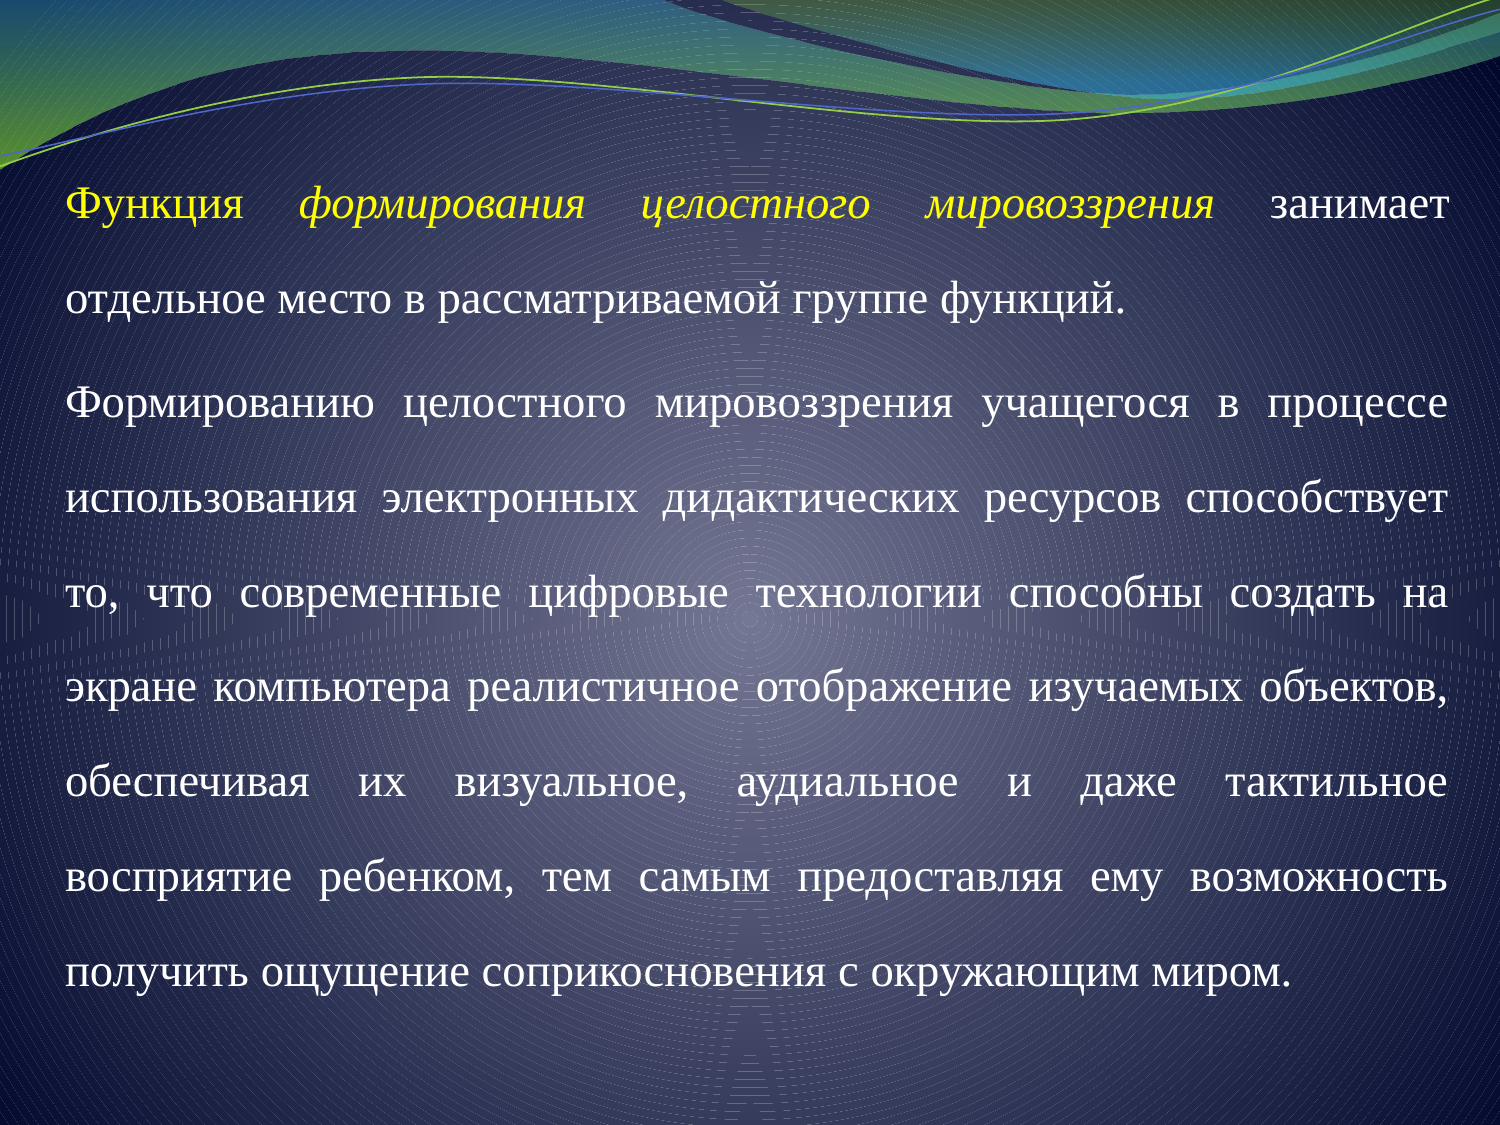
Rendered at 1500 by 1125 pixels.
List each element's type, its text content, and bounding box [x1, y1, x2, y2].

subtitle Функция формирования целостного мировоззрения занимает отдельное место в рассматриваемой группе функций. Формированию целостного мировоззрения учащегося в процессе использования электронных дидактических ресурсов способствует то, что современные цифровые технологии способны создать на экране компьютера реалистичное отображение изучаемых объектов, обеспечивая их визуальное, аудиальное и даже тактильное восприятие ребенком, тем самым предоставляя ему возможность получить ощущение соприкосновения с окружающим миром. [64, 125, 1459, 1071]
